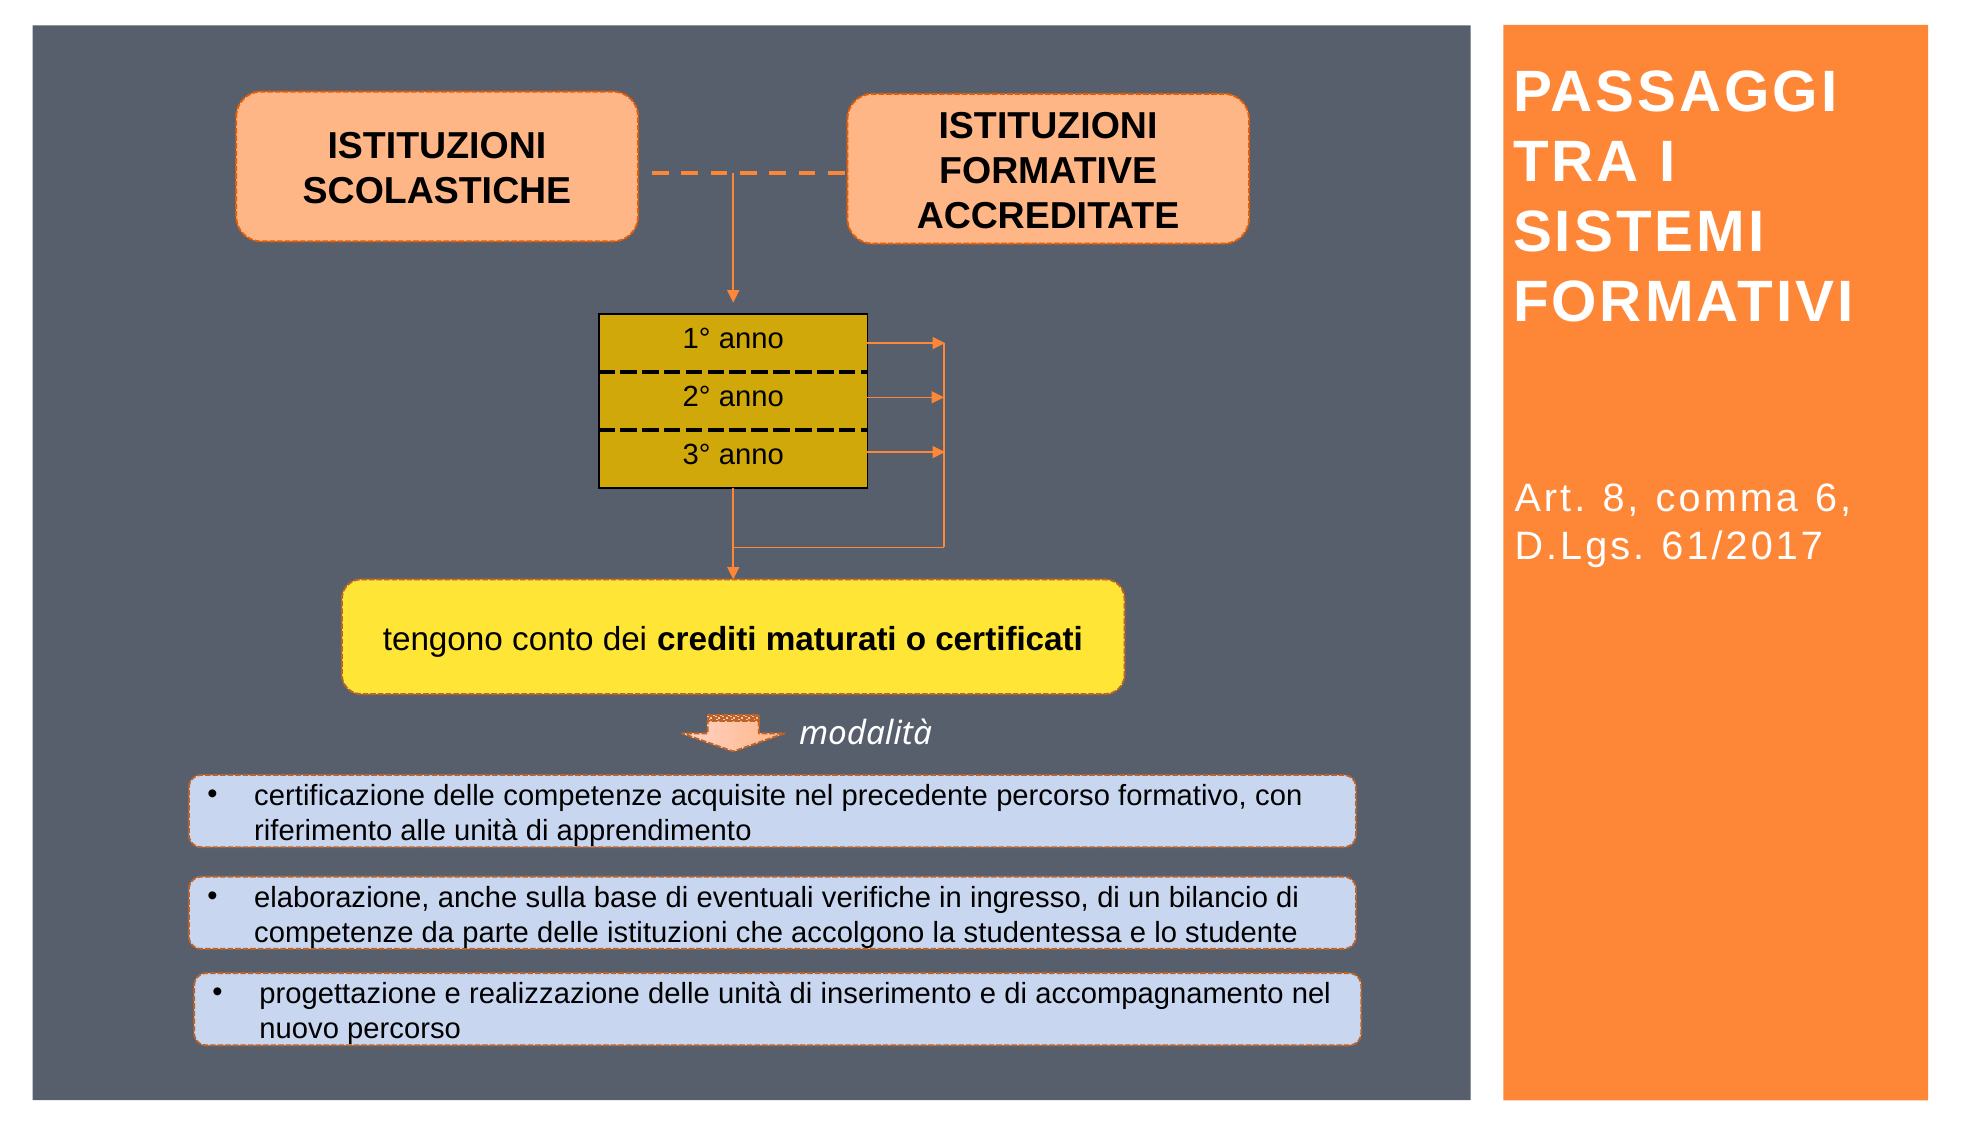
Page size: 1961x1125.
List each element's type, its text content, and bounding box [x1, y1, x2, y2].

table_cell 3° anno [600, 430, 867, 487]
text_box modalità [784, 704, 1057, 759]
text_box tengono conto dei crediti maturati o certificati [340, 578, 1126, 696]
text_box [681, 714, 786, 753]
table_cell 2° anno [600, 372, 867, 430]
table_header 1° anno [600, 315, 867, 372]
subtitle Art. 8, comma 6, D.Lgs. 61/2017 [1499, 397, 1925, 698]
title Passaggi tra i sistemi formativi [1498, 43, 1961, 344]
text_box elaborazione, anche sulla base di eventuali verifiche in ingresso, di un bilancio di competenze da parte delle istituzioni che accolgono la studentessa e lo studente [187, 875, 1357, 950]
text_box ISTITUZIONI SCOLASTICHE [235, 90, 639, 243]
text_box progettazione e realizzazione delle unità di inserimento e di accompagnamento nel nuovo percorso [193, 972, 1363, 1047]
text_box ISTITUZIONI FORMATIVE ACCREDITATE [846, 92, 1250, 245]
text_box certificazione delle competenze acquisite nel precedente percorso formativo, con riferimento alle unità di apprendimento [187, 774, 1357, 849]
